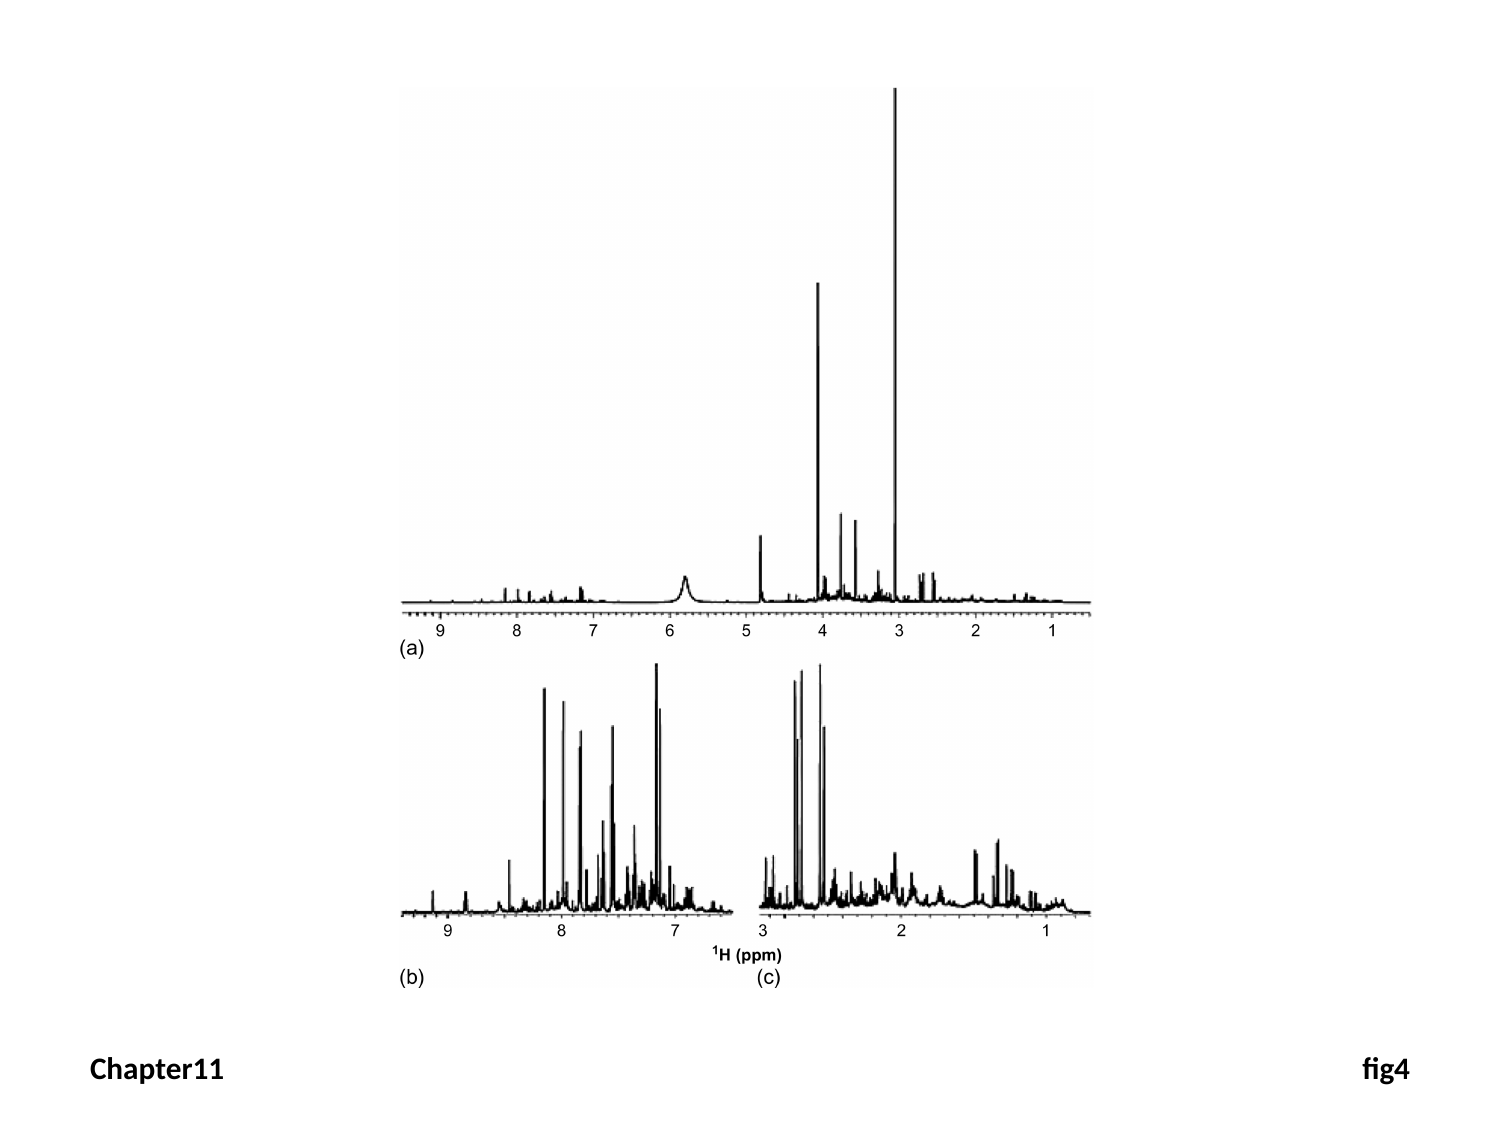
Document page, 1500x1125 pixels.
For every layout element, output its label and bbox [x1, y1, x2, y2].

picture [399, 87, 1095, 988]
